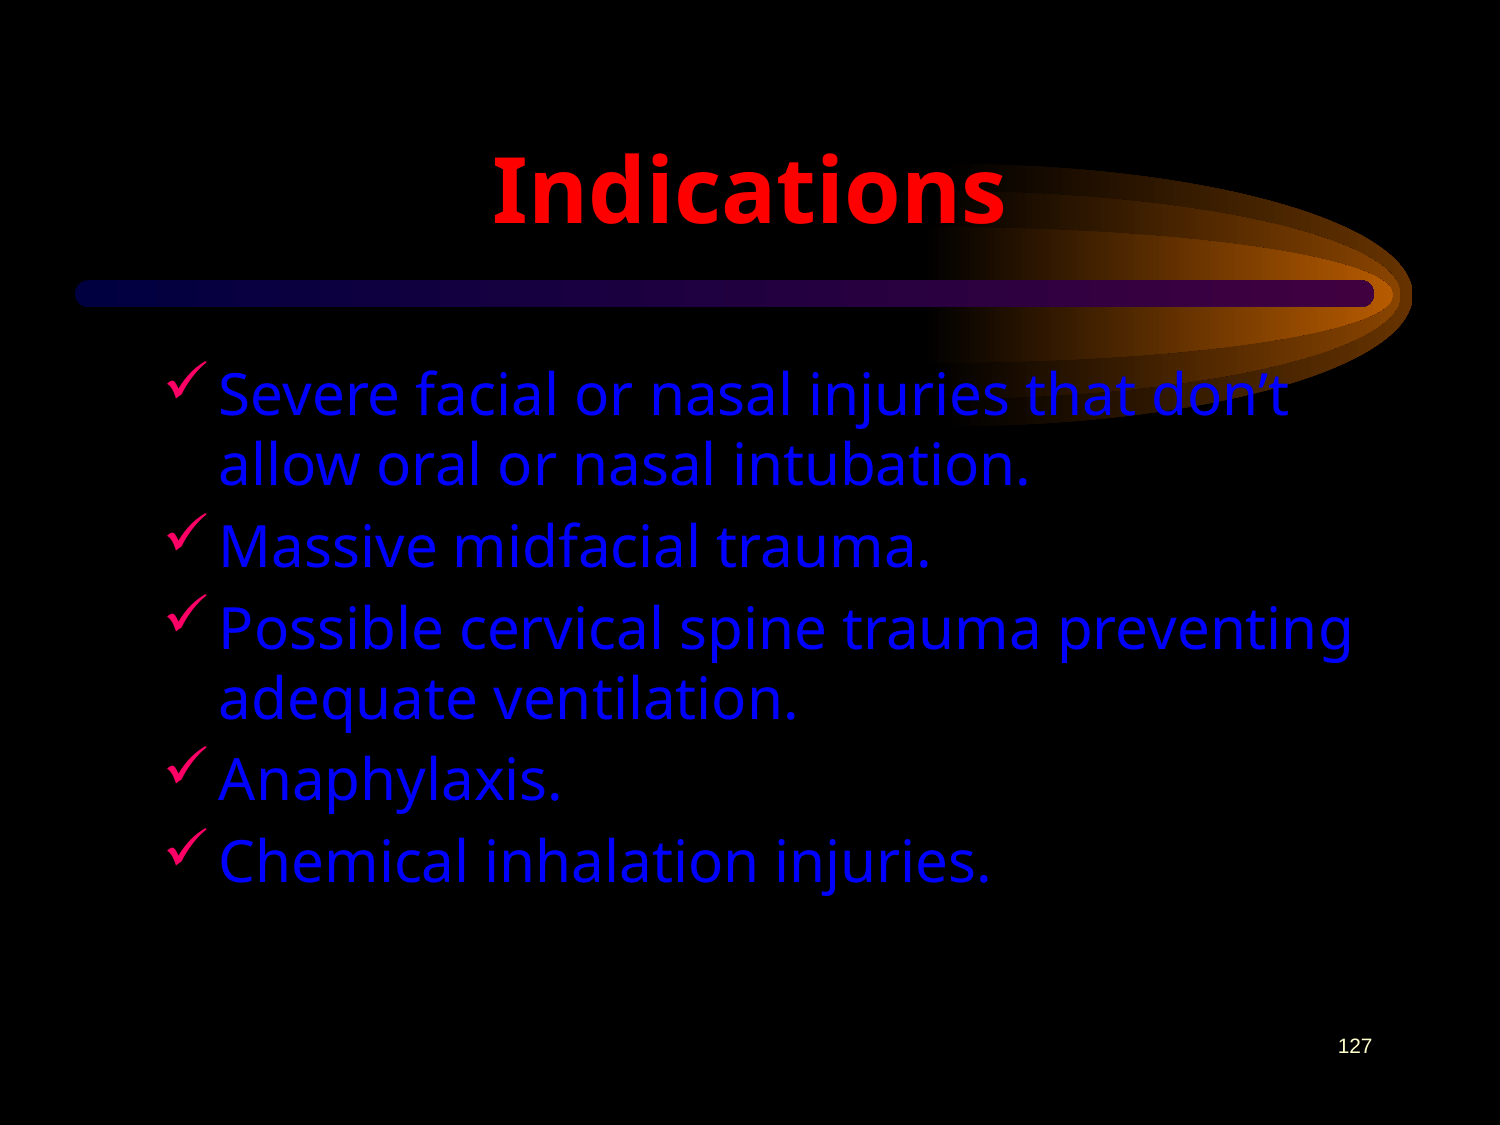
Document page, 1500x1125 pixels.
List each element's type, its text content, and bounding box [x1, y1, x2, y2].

slide_number 127 [1074, 1025, 1388, 1101]
list Severe facial or nasal injuries that don’t allow oral or nasal intubation. Massive midfacial trauma. Possible cervical spine trauma preventing adequate ventilation. Anaphylaxis. Chemical inhalation injuries. [147, 350, 1423, 1025]
title Indications [112, 62, 1388, 250]
